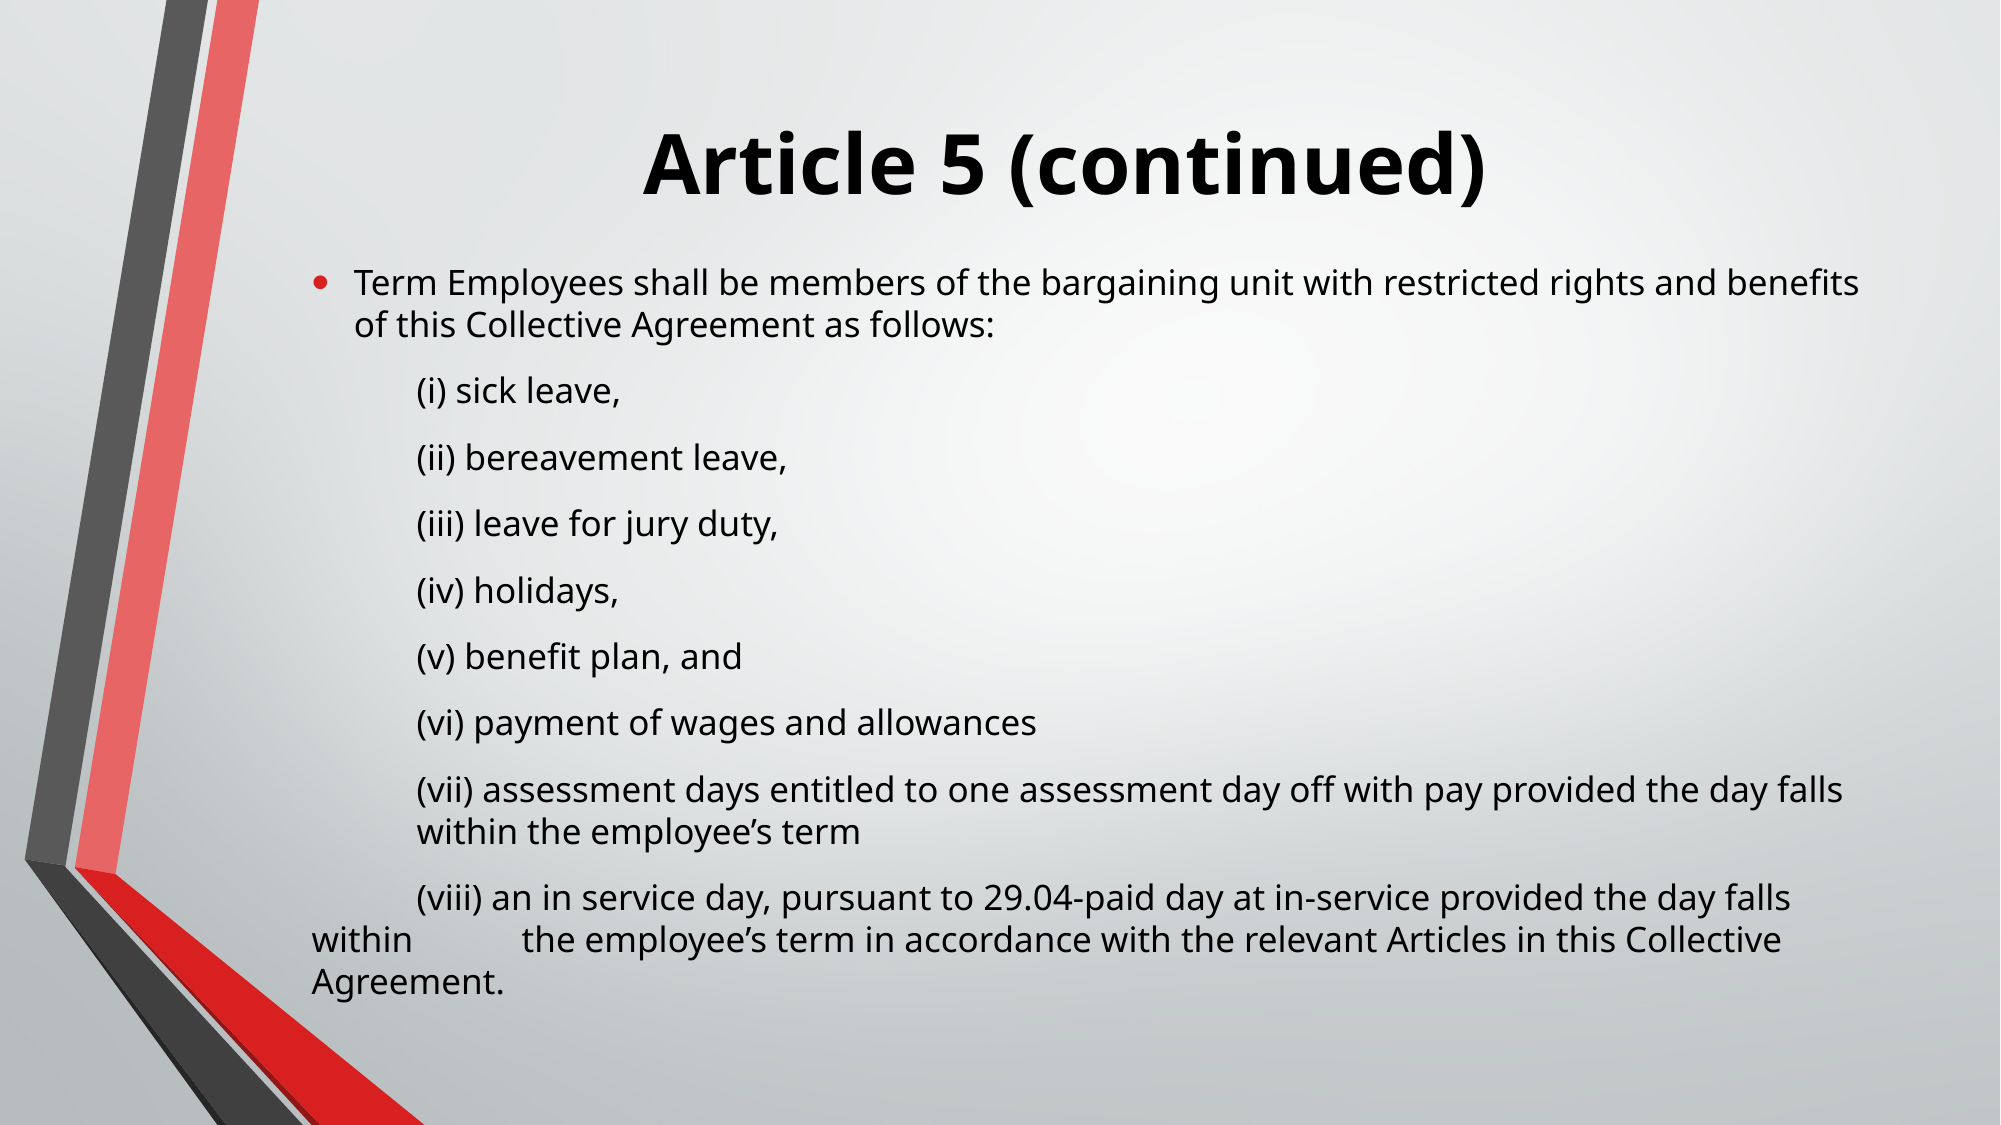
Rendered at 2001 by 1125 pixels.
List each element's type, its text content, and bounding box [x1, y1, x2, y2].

title Article 5 (continued) [243, 17, 1887, 306]
list Term Employees shall be members of the bargaining unit with restricted rights and benefits of this Collective Agreement as follows: (i) sick leave, (ii) bereavement leave, (iii) leave for jury duty, (iv) holidays, (v) benefit plan, and (vi) payment of wages and allowances (vii) assessment days entitled to one assessment day off with pay provided the day falls within the employee’s term (viii) an in service day, pursuant to 29.04-paid day at in-service provided the day falls within the employee’s term in accordance with the relevant Articles in this Collective Agreement. [296, 248, 1887, 1014]
